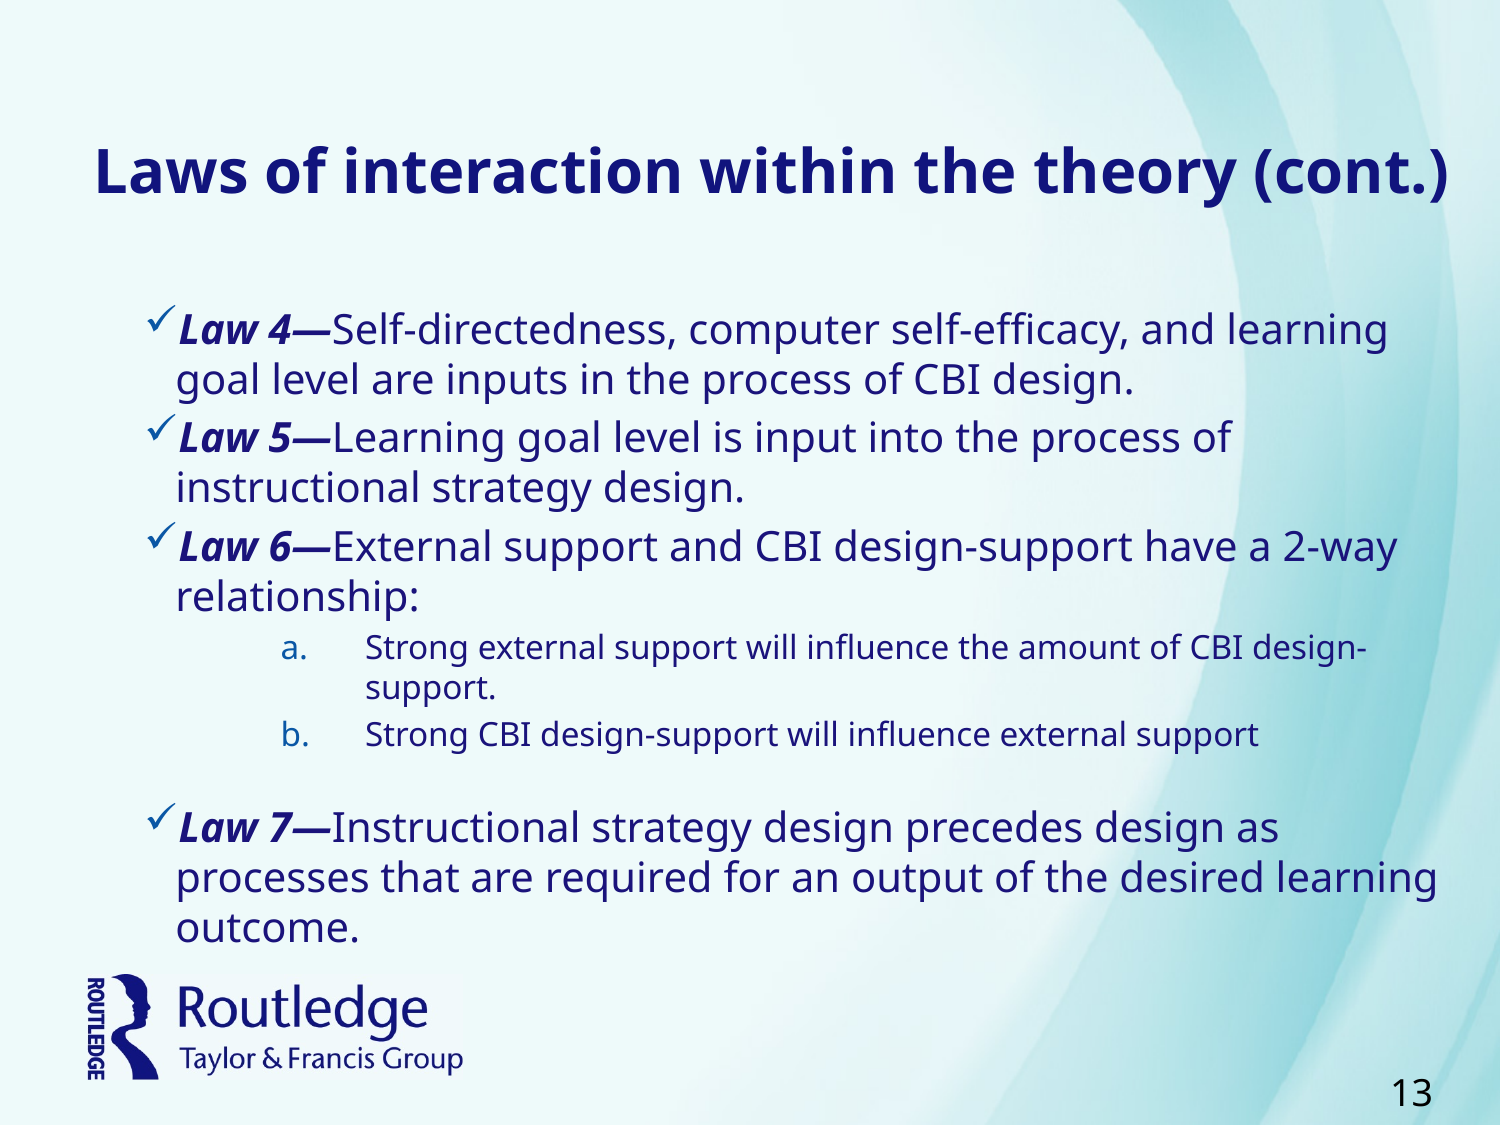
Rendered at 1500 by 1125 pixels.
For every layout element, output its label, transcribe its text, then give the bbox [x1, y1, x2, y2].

slide_number 13 [1375, 1061, 1500, 1103]
picture [0, 0, 1500, 1125]
list Law 4—Self-directedness, computer self-efficacy, and learning goal level are inputs in the process of CBI design. Law 5—Learning goal level is input into the process of instructional strategy design. Law 6—External support and CBI design-support have a 2-way relationship: Strong external support will influence the amount of CBI design-support. Strong CBI design-support will influence external support Law 7—Instructional strategy design precedes design as processes that are required for an output of the desired learning outcome. [50, 295, 1475, 1038]
title Laws of interaction within the theory (cont.) [50, 99, 1475, 238]
